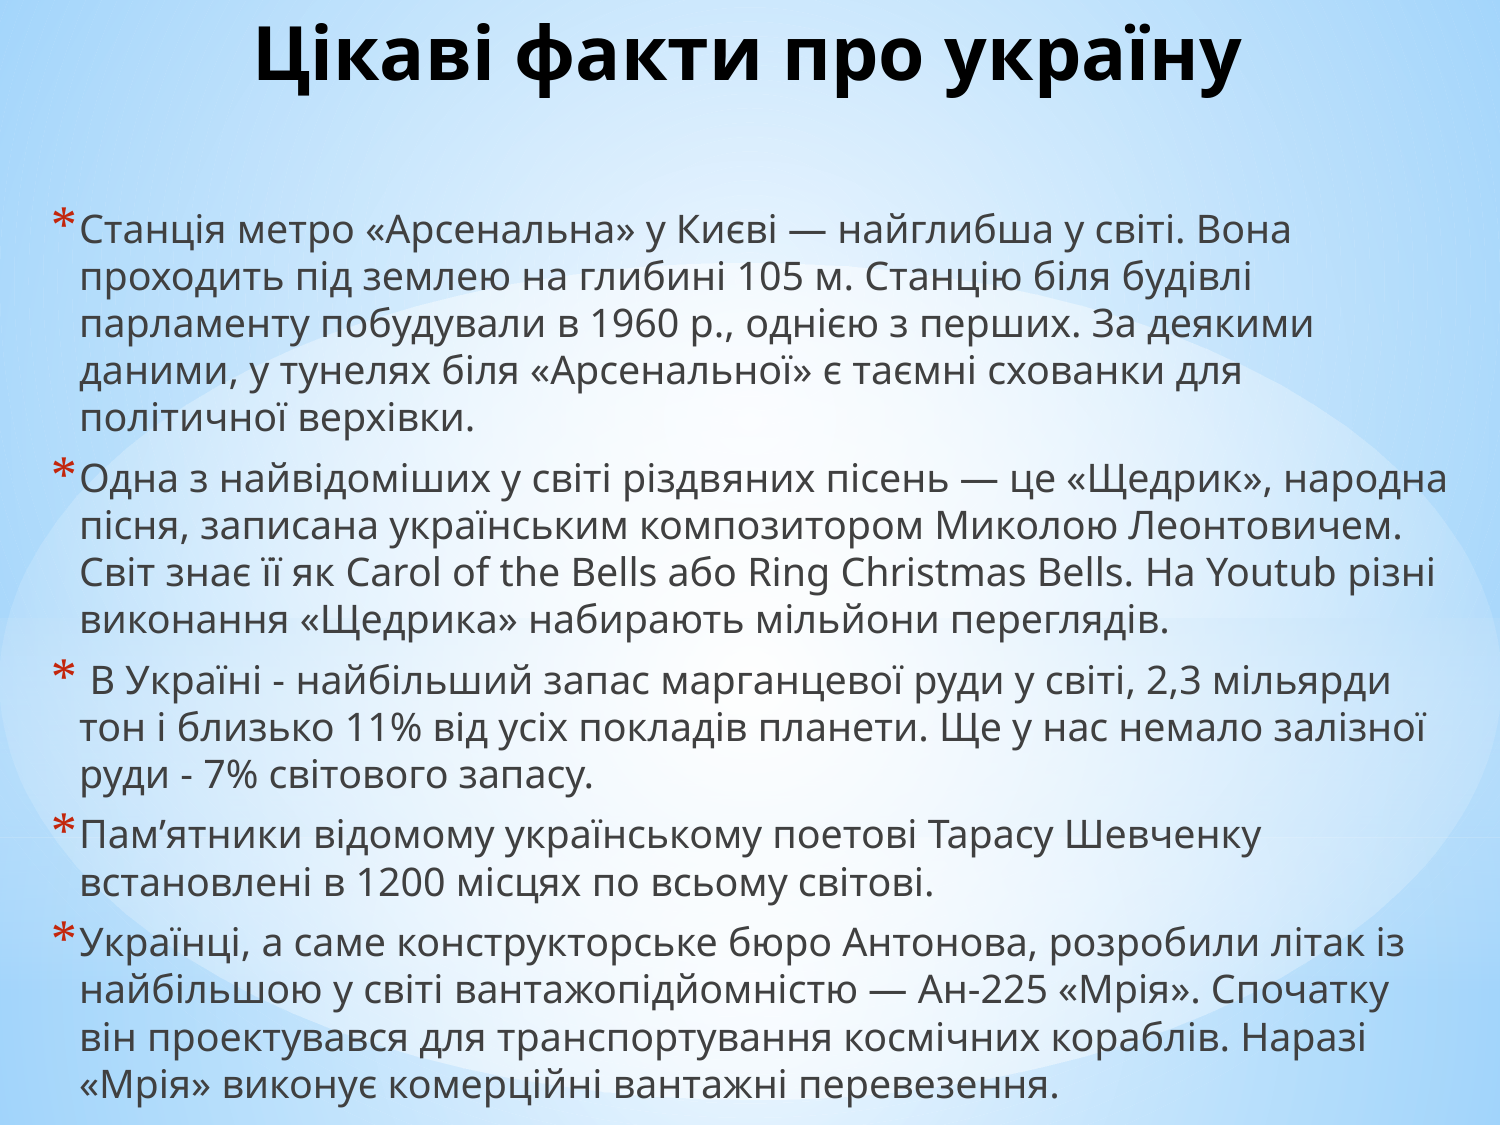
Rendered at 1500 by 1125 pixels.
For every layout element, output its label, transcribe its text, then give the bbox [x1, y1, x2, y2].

list Станція метро «Арсенальна» у Києві — найглибша у світі. Вона проходить під землею на глибині 105 м. Станцію біля будівлі парламенту побудували в 1960 р., однією з перших. За деякими даними, у тунелях біля «Арсенальної» є таємні схованки для політичної верхівки. Одна з найвідоміших у світі різдвяних пісень — це «Щедрик», народна пісня, записана українським композитором Миколою Леонтовичем. Світ знає її як Carol of the Bells або Ring Christmas Bells. На Youtub різні виконання «Щедрика» набирають мільйони переглядів. В Україні - найбільший запас марганцевої руди у світі, 2,3 мільярди тон і близько 11% від усіх покладів планети. Ще у нас немало залізної руди - 7% світового запасу. Пам’ятники відомому українському поетові Тарасу Шевченку встановлені в 1200 місцях по всьому світові. Українці, а саме конструкторське бюро Антонова, розробили літак із найбільшою у світі вантажопідйомністю — Ан-225 «Мрія». Спочатку він проектувався для транспортування космічних кораблів. Наразі «Мрія» виконує комерційні вантажні перевезення. [29, 196, 1471, 1125]
title Цікаві факти про україну [147, 0, 1258, 140]
